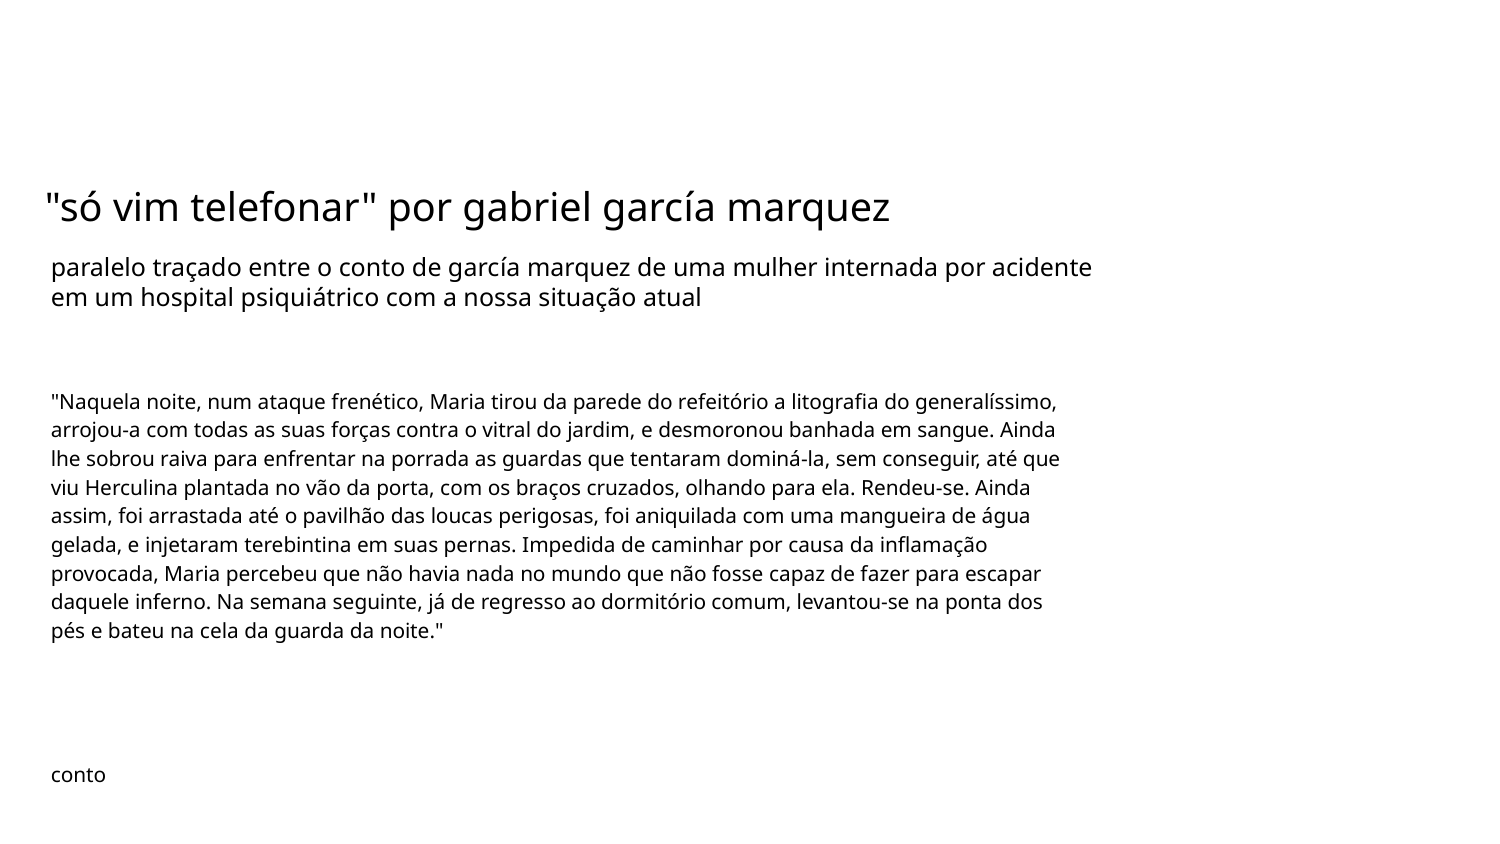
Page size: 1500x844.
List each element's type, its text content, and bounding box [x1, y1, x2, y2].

text_box conto [35, 747, 750, 821]
text_box paralelo traçado entre o conto de garcía marquez de uma mulher internada por acidente em um hospital psiquiátrico com a nossa situação atual [35, 236, 1131, 343]
text_box "Naquela noite, num ataque frenético, Maria tirou da parede do refeitório a litografia do generalíssimo, arrojou-a com todas as suas forças contra o vitral do jardim, e desmoronou banhada em sangue. Ainda lhe sobrou raiva para enfrentar na porrada as guardas que tentaram dominá-la, sem conseguir, até que viu Herculina plantada no vão da porta, com os braços cruzados, olhando para ela. Rendeu-se. Ainda assim, foi arrastada até o pavilhão das loucas perigosas, foi aniquilada com uma mangueira de água gelada, e injetaram terebintina em suas pernas. Impedida de caminhar por causa da inflamação provocada, Maria percebeu que não havia nada no mundo que não fosse capaz de fazer para escapar daquele inferno. Na semana seguinte, já de regresso ao dormitório comum, levantou-se na ponta dos pés e bateu na cela da guarda da noite." [35, 369, 1097, 695]
text_box "só vim telefonar" por gabriel garcía marquez [29, 142, 1453, 237]
